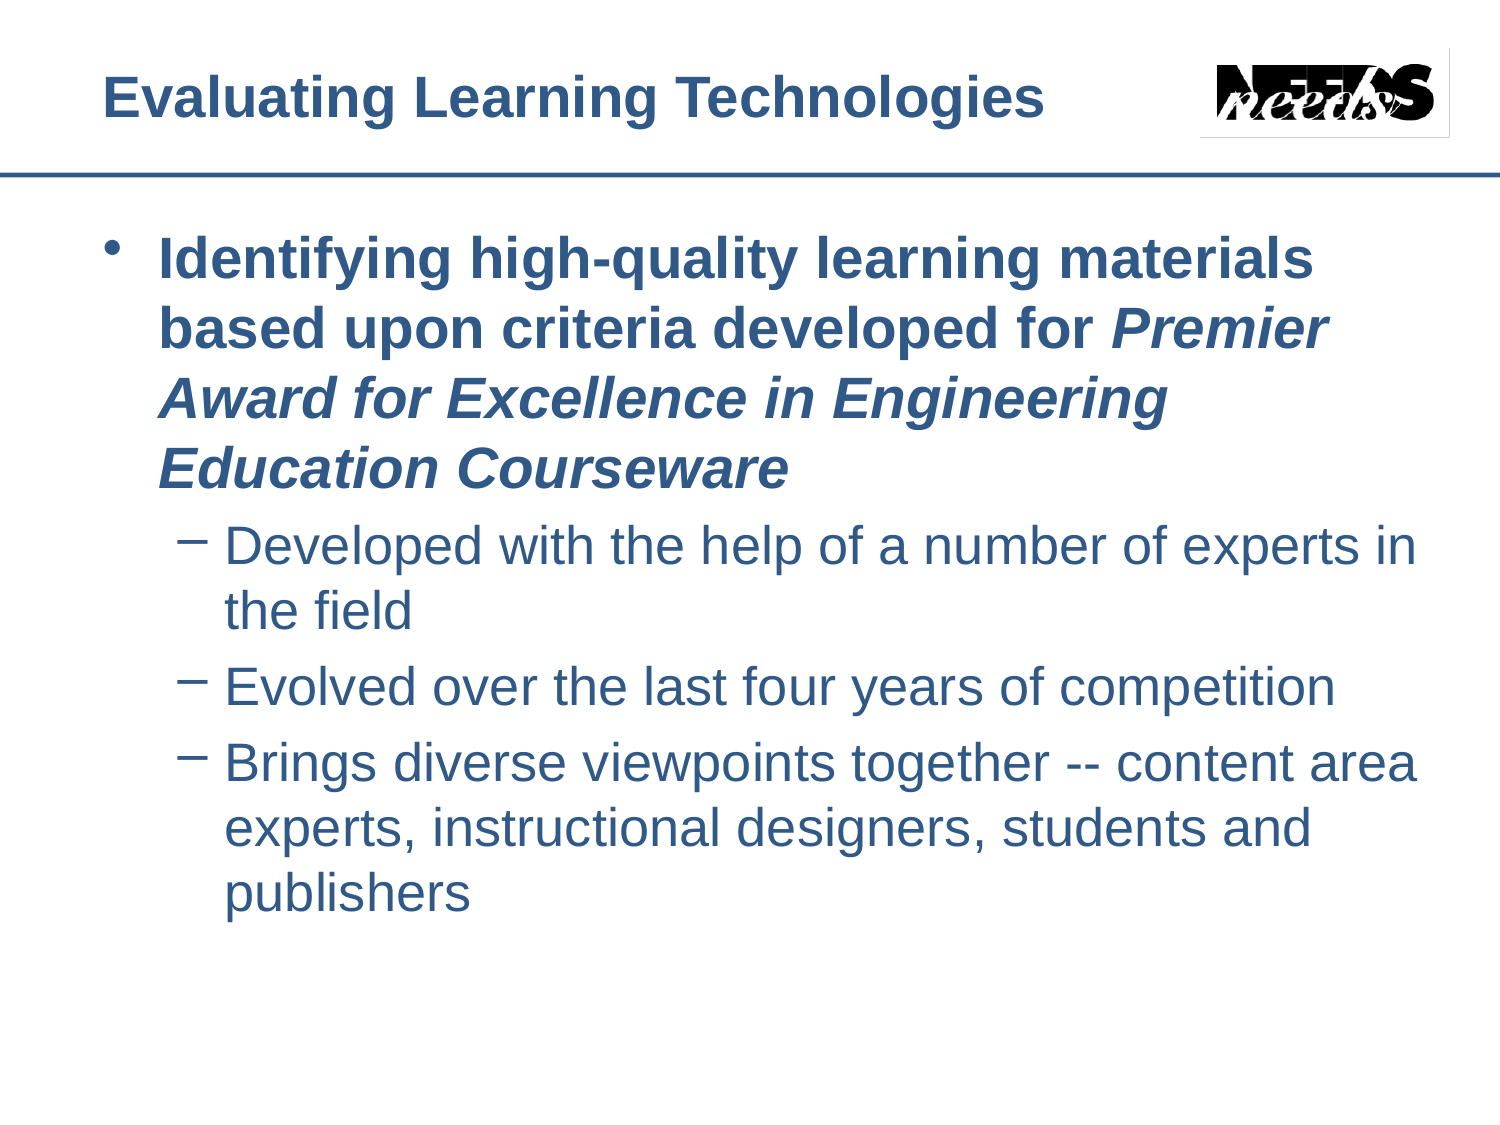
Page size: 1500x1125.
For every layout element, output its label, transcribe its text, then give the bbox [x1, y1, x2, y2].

list Identifying high-quality learning materials based upon criteria developed for Premier Award for Excellence in Engineering Education Courseware Developed with the help of a number of experts in the field Evolved over the last four years of competition Brings diverse viewpoints together -- content area experts, instructional designers, students and publishers [87, 212, 1438, 1050]
picture [1199, 47, 1451, 138]
title Evaluating Learning Technologies [87, 37, 1100, 150]
